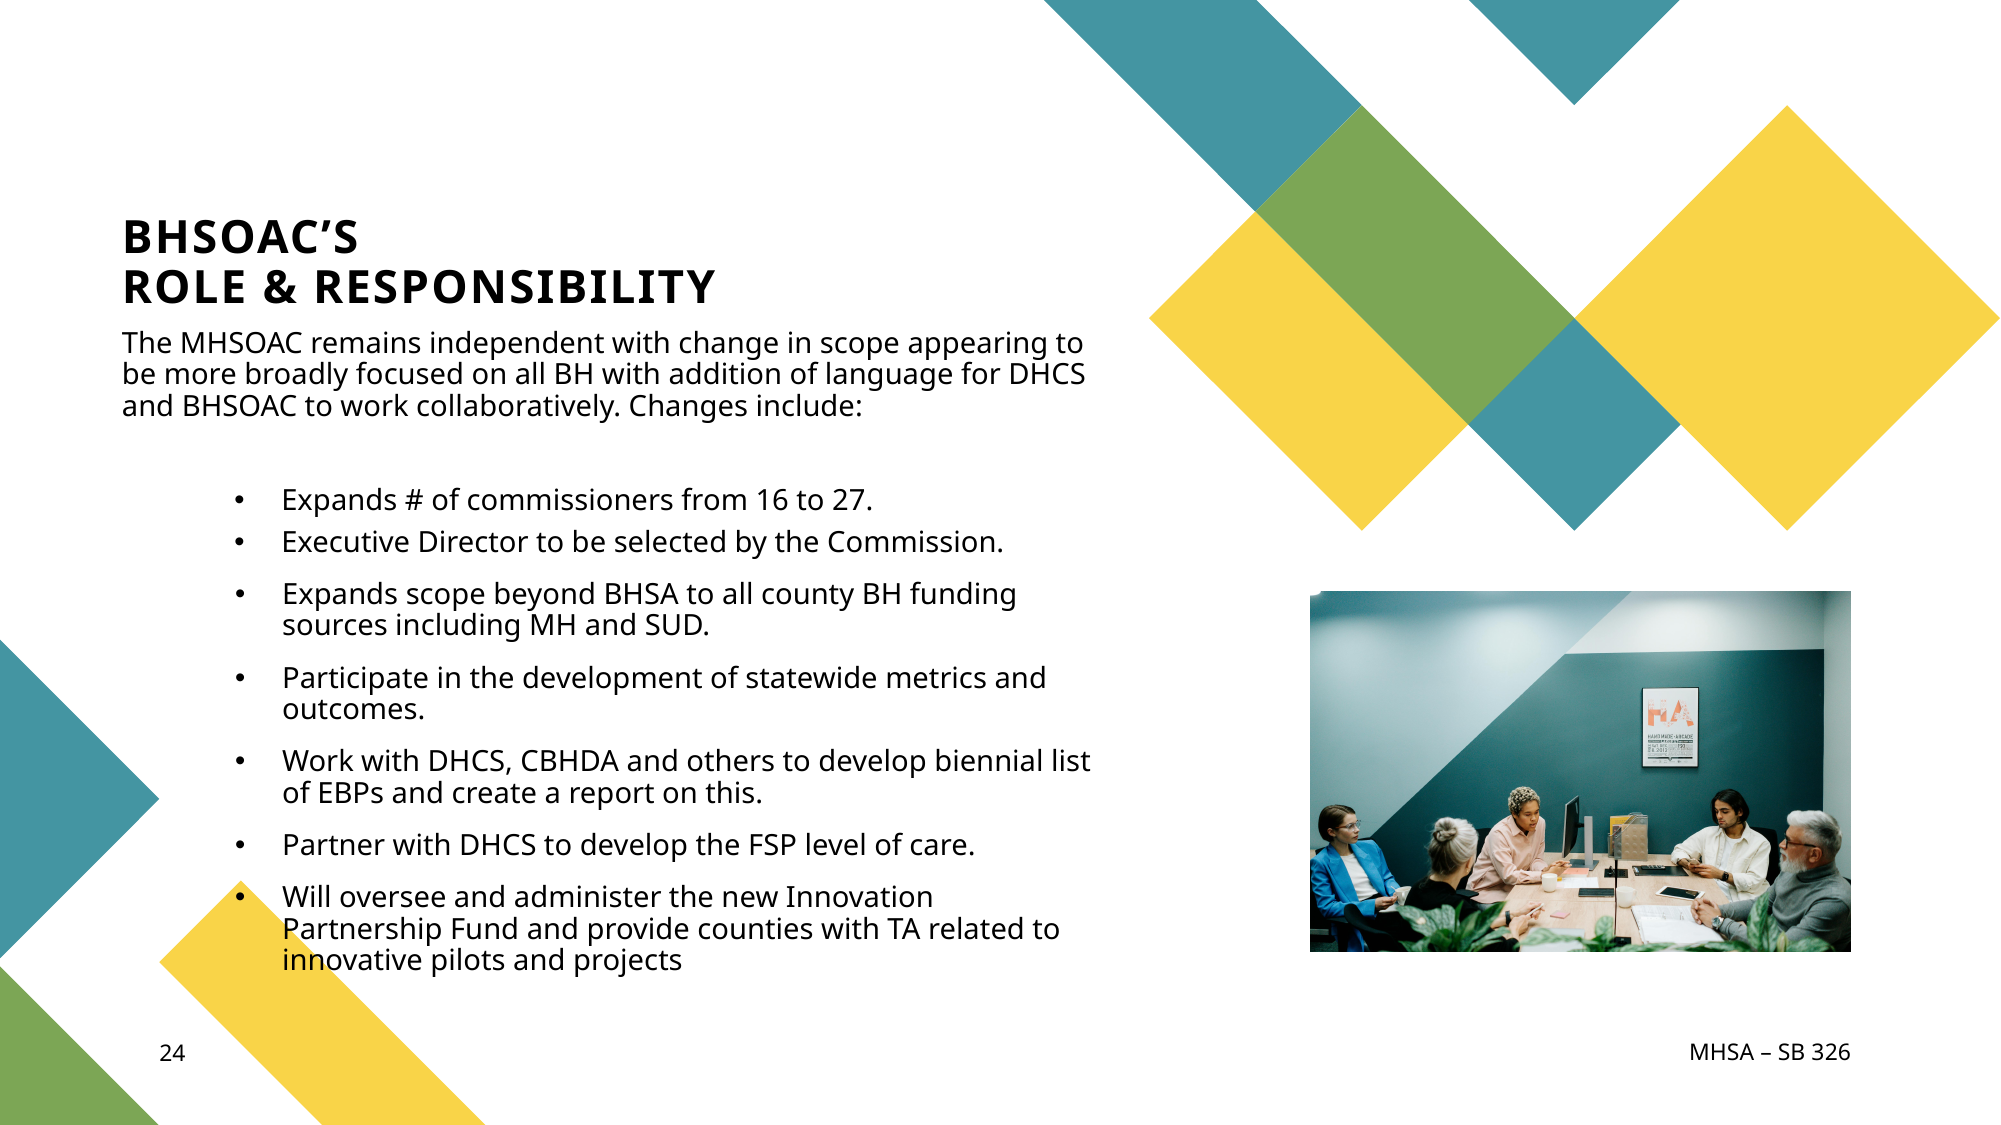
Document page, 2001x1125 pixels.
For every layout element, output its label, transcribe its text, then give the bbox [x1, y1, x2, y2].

list The MHSOAC remains independent with change in scope appearing to be more broadly focused on all BH with addition of language for DHCS and BHSOAC to work collaboratively. Changes include: Expands # of commissioners from 16 to 27. Executive Director to be selected by the Commission. Expands scope beyond BHSA to all county BH funding sources including MH and SUD. Participate in the development of statewide metrics and outcomes. Work with DHCS, CBHDA and others to develop biennial list of EBPs and create a report on this. Partner with DHCS to develop the FSP level of care. Will oversee and administer the new Innovation Partnership Fund and provide counties with TA related to innovative pilots and projects [121, 328, 1092, 389]
picture [1310, 591, 1851, 952]
title BHSOAC’S ROLE & RESPONSIBILITY [121, 213, 1236, 314]
slide_number 24 [159, 1038, 246, 1080]
footer MHSA – SB 326 [1689, 1037, 1935, 1078]
